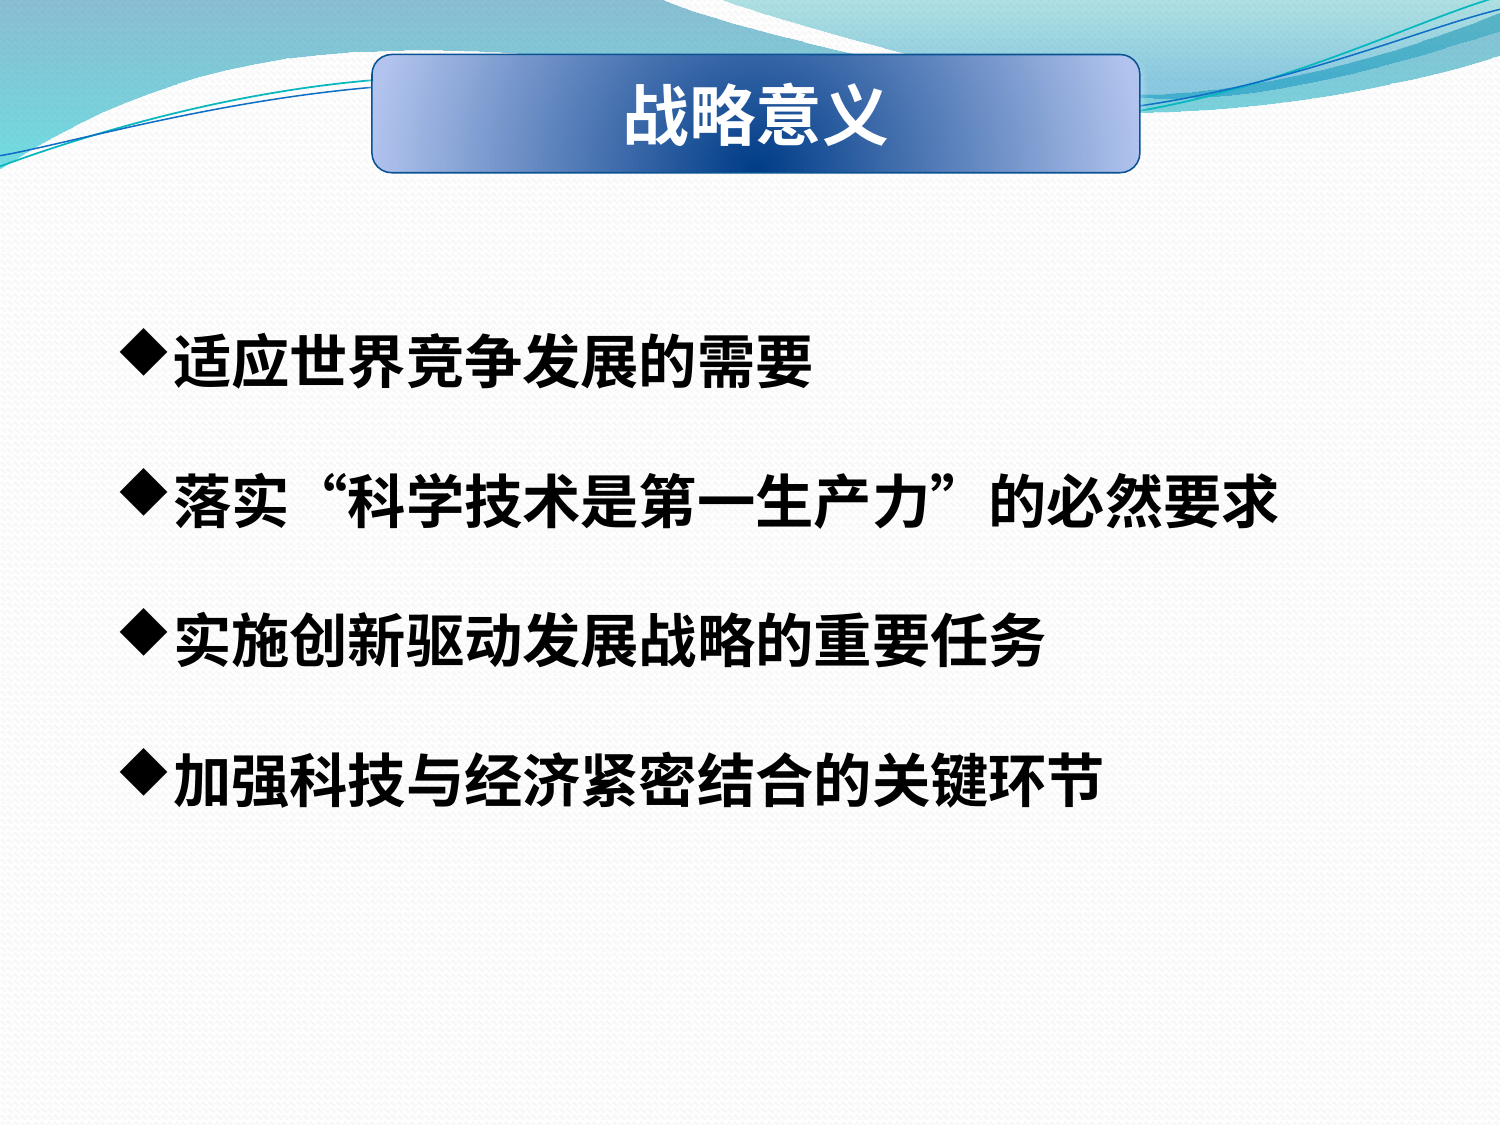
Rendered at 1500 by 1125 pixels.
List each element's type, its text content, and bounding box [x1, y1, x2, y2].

text_box 战略意义 [371, 53, 1141, 174]
text_box 适应世界竞争发展的需要 落实“科学技术是第一生产力”的必然要求 实施创新驱动发展战略的重要任务 加强科技与经济紧密结合的关键环节 [100, 317, 1447, 892]
